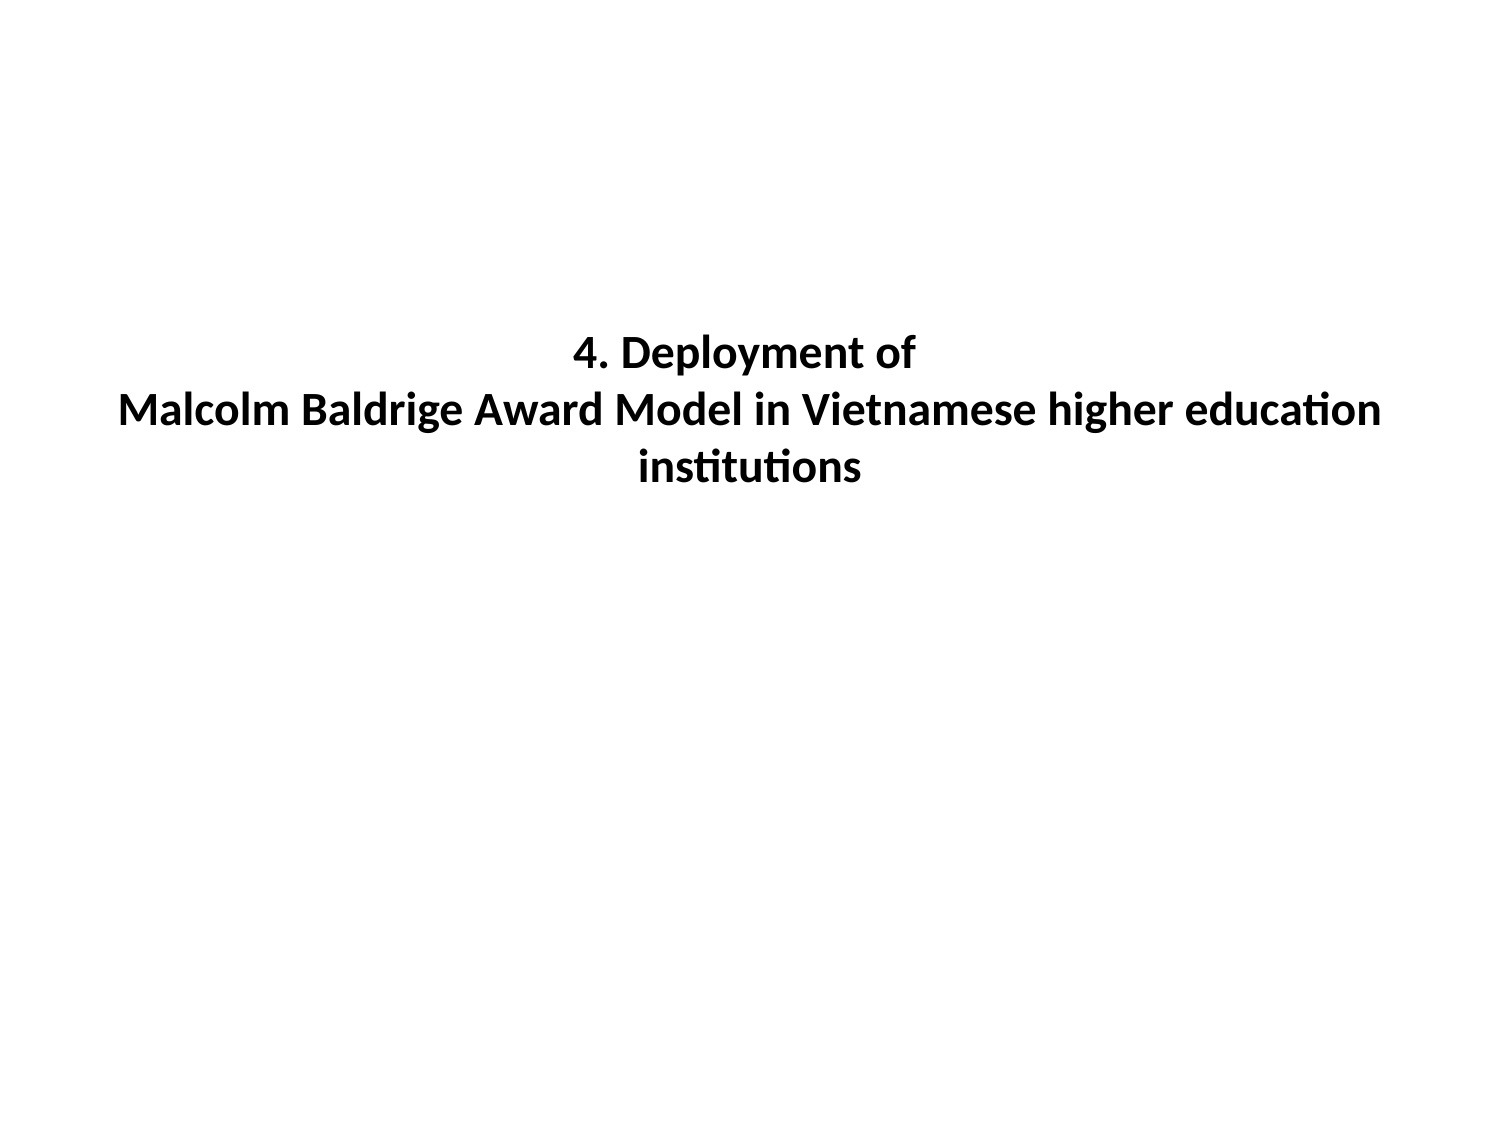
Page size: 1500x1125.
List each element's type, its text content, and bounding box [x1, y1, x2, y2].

title 4. Deployment of Malcolm Baldrige Award Model in Vietnamese higher education institutions [0, 312, 1500, 500]
